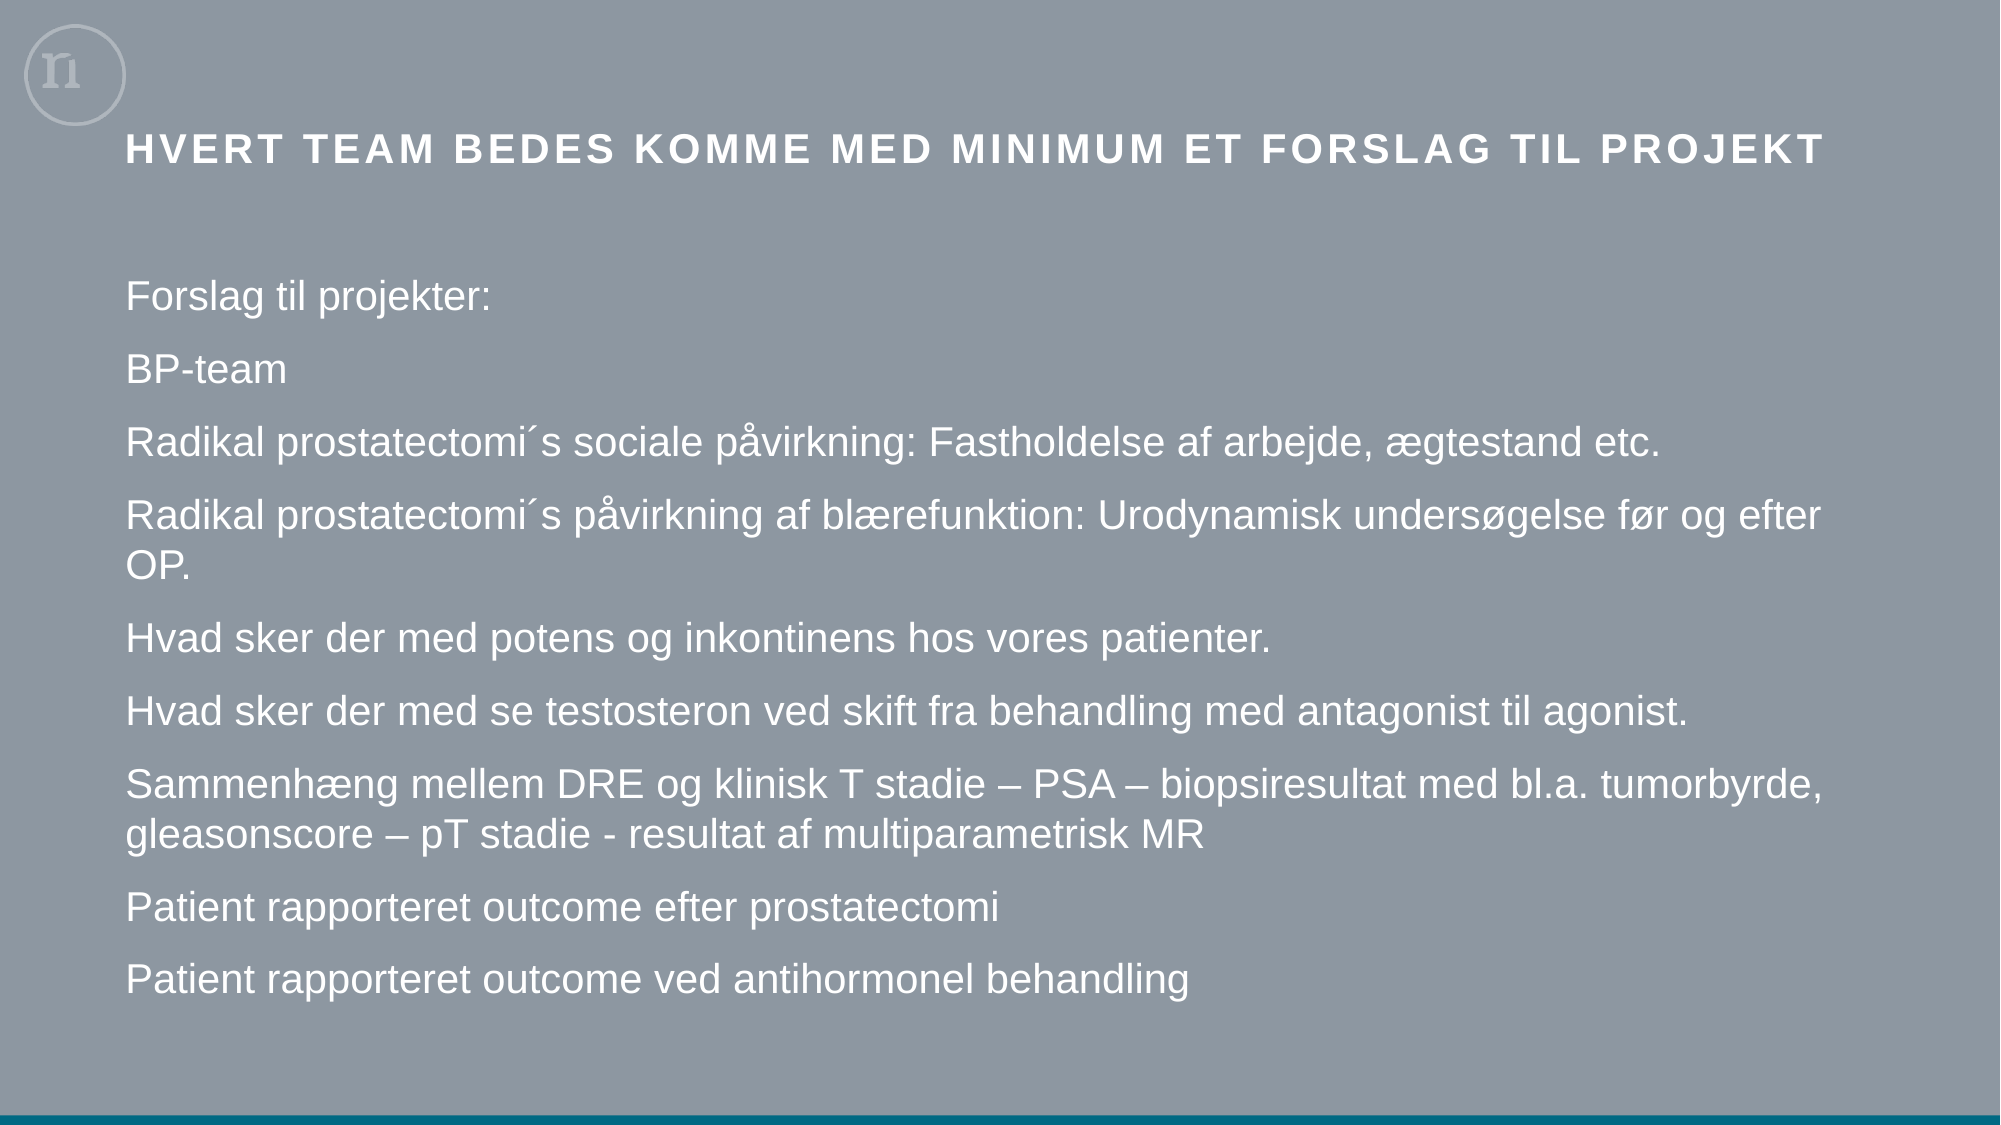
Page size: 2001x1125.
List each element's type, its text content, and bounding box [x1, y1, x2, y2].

list Forslag til projekter: BP-team Radikal prostatectomi´s sociale påvirkning: Fastholdelse af arbejde, ægtestand etc. Radikal prostatectomi´s påvirkning af blærefunktion: Urodynamisk undersøgelse før og efter OP. Hvad sker der med potens og inkontinens hos vores patienter. Hvad sker der med se testosteron ved skift fra behandling med antagonist til agonist. Sammenhæng mellem DRE og klinisk T stadie – PSA – biopsiresultat med bl.a. tumorbyrde, gleasonscore – pT stadie - resultat af multiparametrisk MR Patient rapporteret outcome efter prostatectomi Patient rapporteret outcome ved antihormonel behandling [125, 268, 1874, 1061]
picture [24, 24, 126, 126]
title Hvert team bedes komme med minimum et forslag til projekt [124, 58, 1873, 223]
